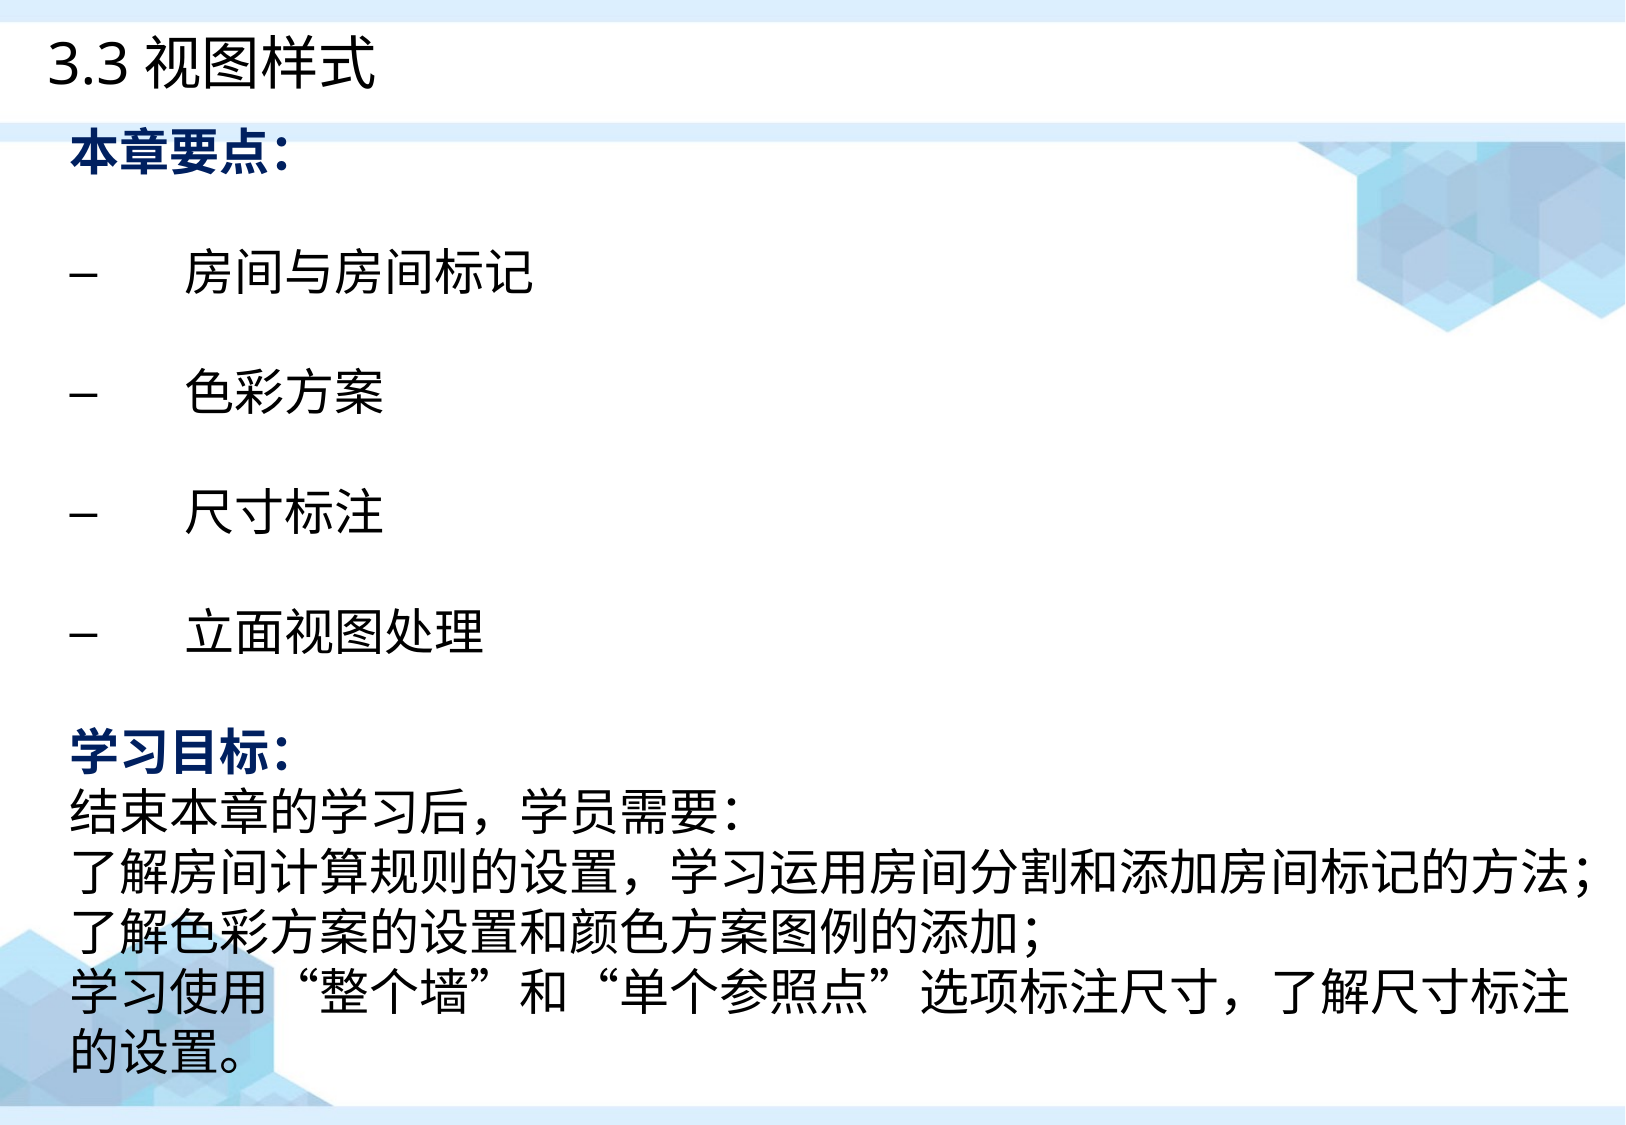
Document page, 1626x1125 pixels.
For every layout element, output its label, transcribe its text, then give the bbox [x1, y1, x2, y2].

picture [0, 0, 1626, 1125]
text_box 本章要点： 房间与房间标记 色彩方案 尺寸标注 立面视图处理 学习目标： 结束本章的学习后，学员需要： 了解房间计算规则的设置，学习运用房间分割和添加房间标记的方法； 了解色彩方案的设置和颜色方案图例的添加； 学习使用“整个墙”和“单个参照点”选项标注尺寸，了解尺寸标注的设置。 [54, 113, 1593, 1089]
text_box 3.3视图样式 [32, 19, 705, 104]
